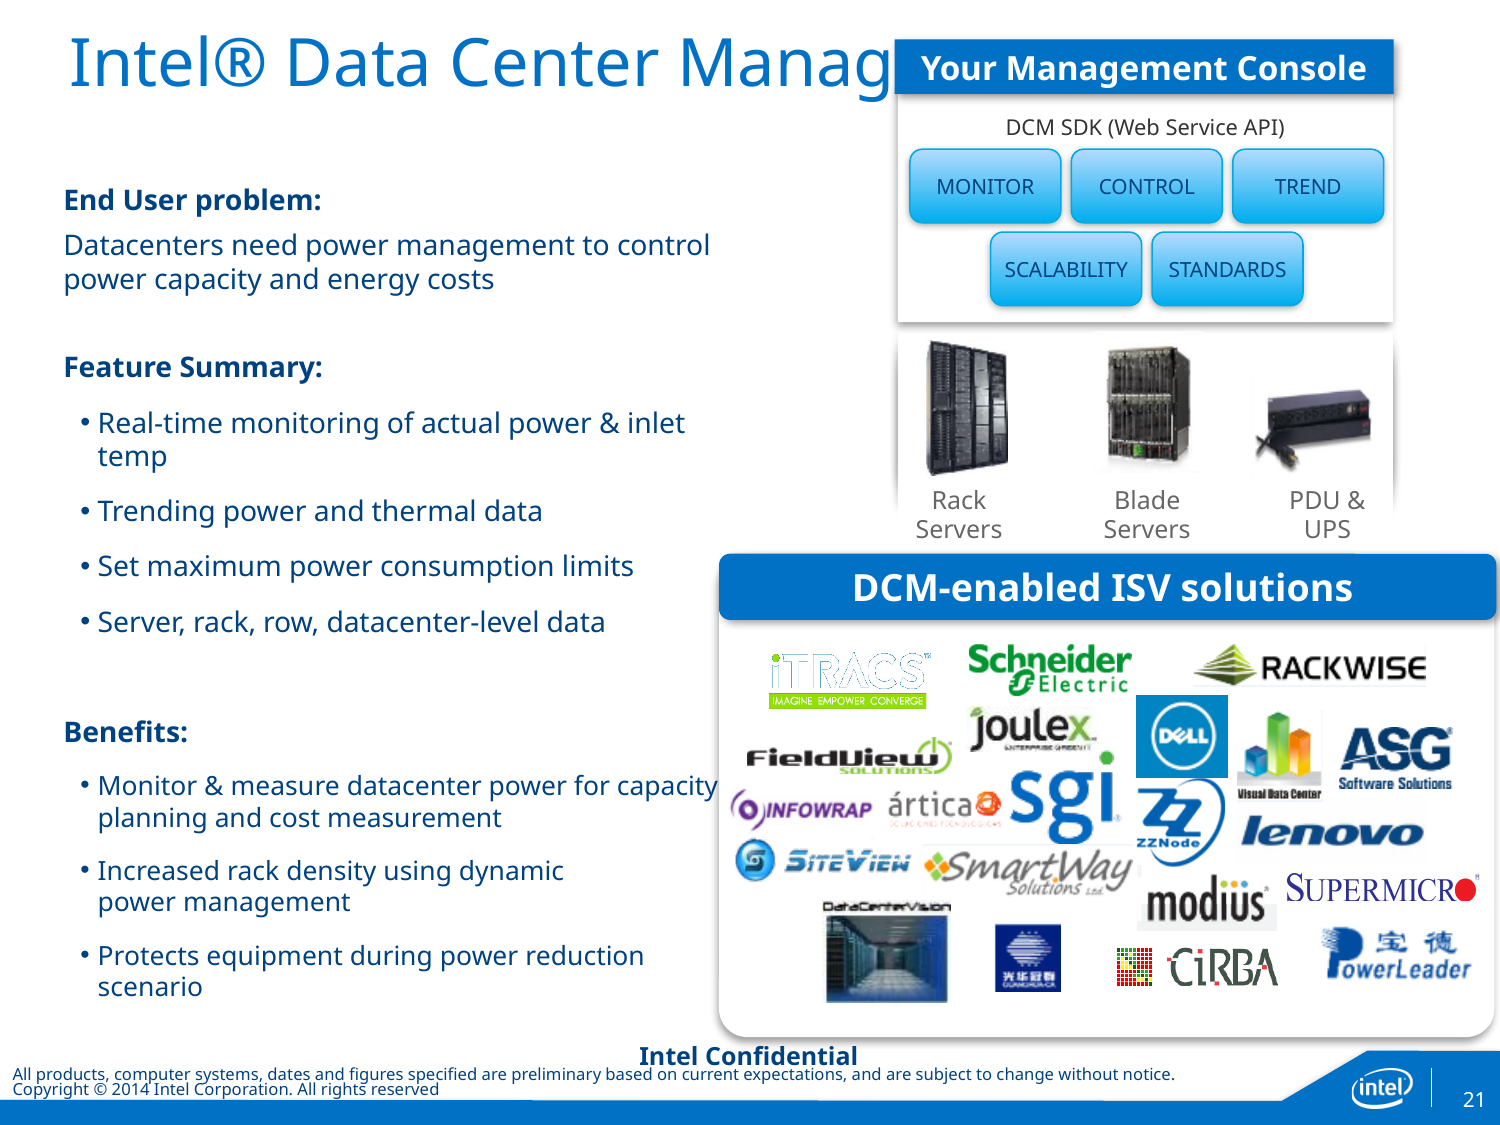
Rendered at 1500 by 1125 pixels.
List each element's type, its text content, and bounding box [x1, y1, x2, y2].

text_box SCALABILITY [989, 231, 1143, 307]
text_box STANDARDS [1151, 231, 1304, 307]
text_box Rack Servers [903, 475, 1037, 520]
text_box [719, 622, 728, 634]
picture [925, 340, 1008, 477]
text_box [722, 632, 1480, 1003]
text_box PDU & UPS [1250, 475, 1388, 520]
title Intel® Data Center Manager [69, 19, 1457, 182]
picture [881, 326, 899, 522]
text_box MONITOR [909, 148, 1062, 224]
text_box Your Management Console [894, 39, 1394, 95]
text_box [718, 629, 1495, 1038]
text_box CONTROL [1070, 148, 1224, 224]
text_box Blade Servers [1070, 475, 1225, 520]
picture [1250, 369, 1378, 480]
picture [1351, 1068, 1416, 1109]
picture [1393, 326, 1411, 522]
text_box TREND [1232, 148, 1385, 224]
text_box DCM SDK (Web Service API) [897, 103, 1393, 323]
picture [1093, 330, 1203, 474]
list End User problem: Datacenters need power management to control power capacity and energy costs Feature Summary: Real-time monitoring of actual power & inlet temp Trending power and thermal data Set maximum power consumption limits Server, rack, row, datacenter-level data Benefits: Monitor & measure datacenter power for capacity planning and cost measurement Increased rack density using dynamic power management Protects equipment during power reduction scenario [63, 182, 724, 1012]
text_box DCM-enabled ISV solutions [718, 553, 1497, 620]
